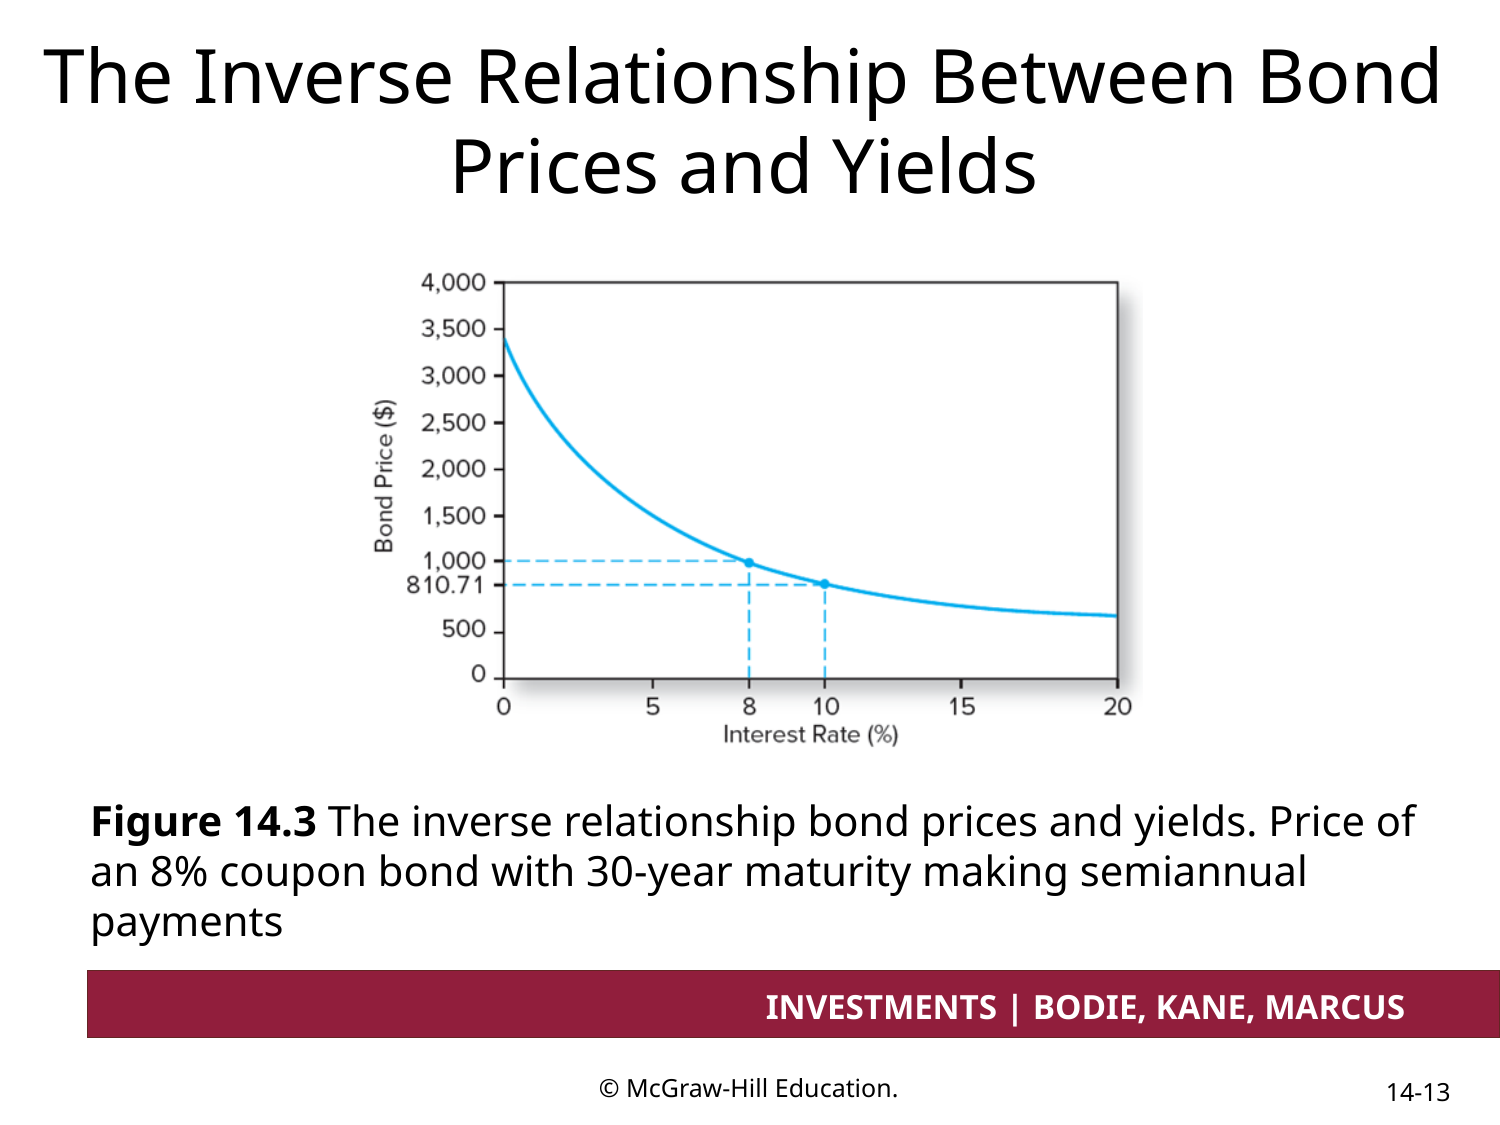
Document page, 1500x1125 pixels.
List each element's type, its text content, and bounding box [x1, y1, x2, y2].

picture [357, 249, 1143, 761]
title The Inverse Relationship Between Bond Prices and Yields [25, 24, 1463, 213]
list Figure 14.3 The inverse relationship bond prices and yields. Price of an 8% coupon bond with 30-year maturity making semiannual payments [75, 787, 1438, 950]
